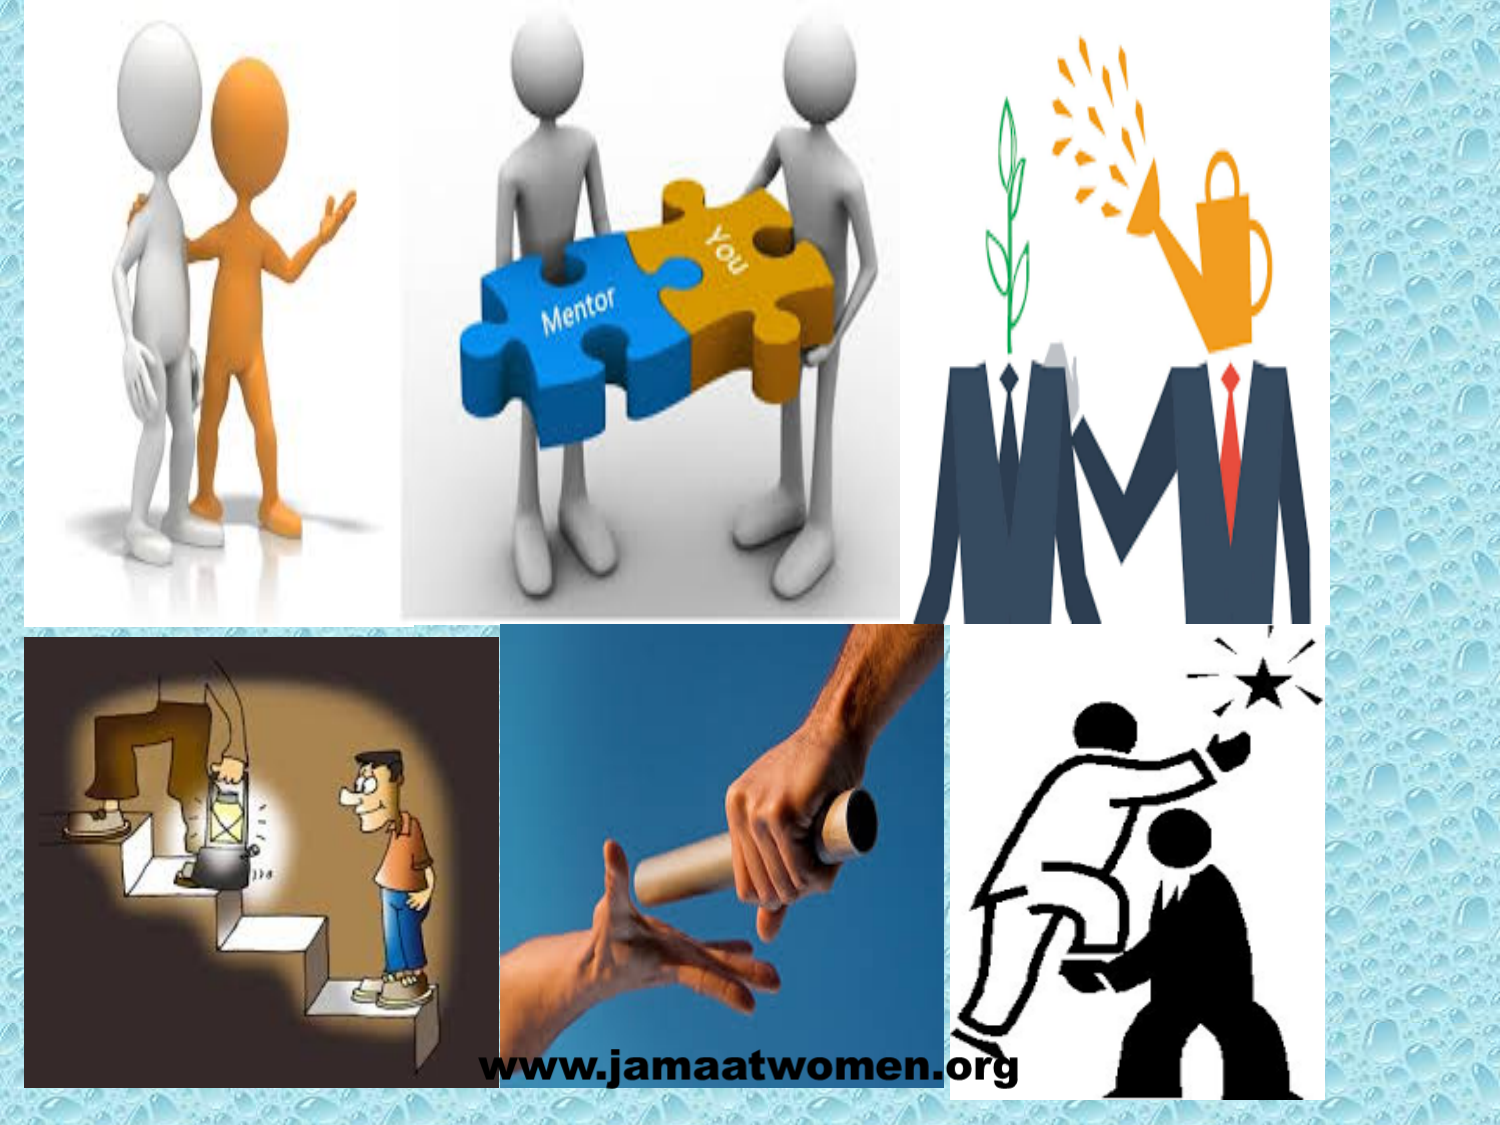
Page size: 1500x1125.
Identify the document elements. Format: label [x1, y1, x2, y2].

list [24, 0, 397, 627]
picture [0, 0, 1500, 1125]
